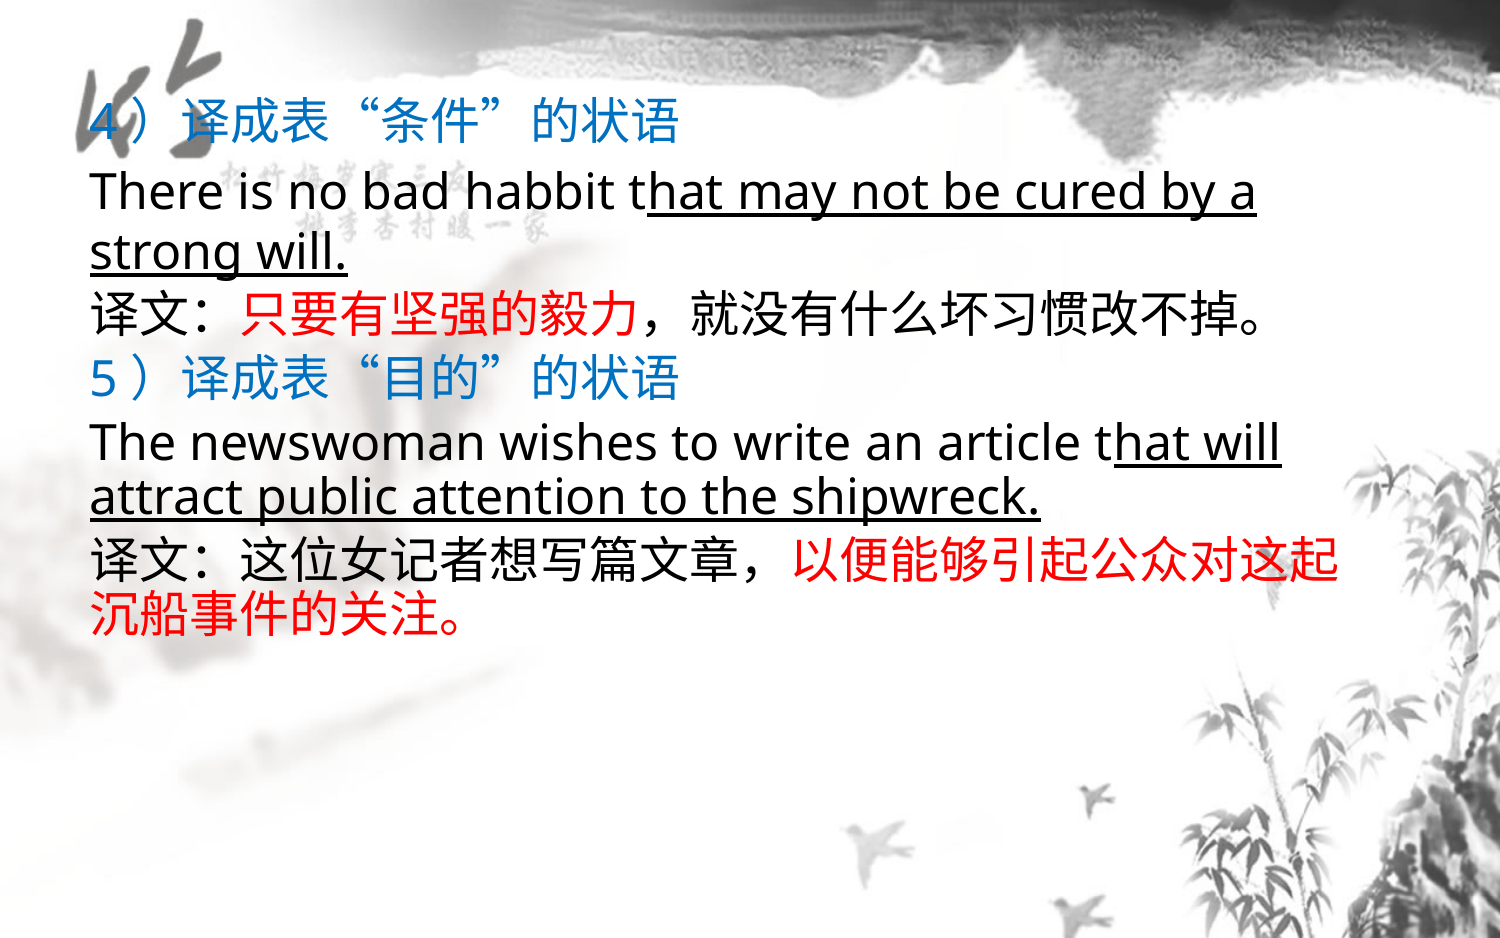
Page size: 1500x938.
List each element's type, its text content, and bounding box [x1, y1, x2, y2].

list 4）译成表“条件”的状语 There is no bad habbit that may not be cured by a strong will. 译文：只要有坚强的毅力，就没有什么坏习惯改不掉。 5）译成表“目的”的状语 The newswoman wishes to write an article that will attract public attention to the shipwreck. 译文：这位女记者想写篇文章，以便能够引起公众对这起沉船事件的关注。 [74, 81, 1392, 857]
picture [0, 0, 1500, 938]
